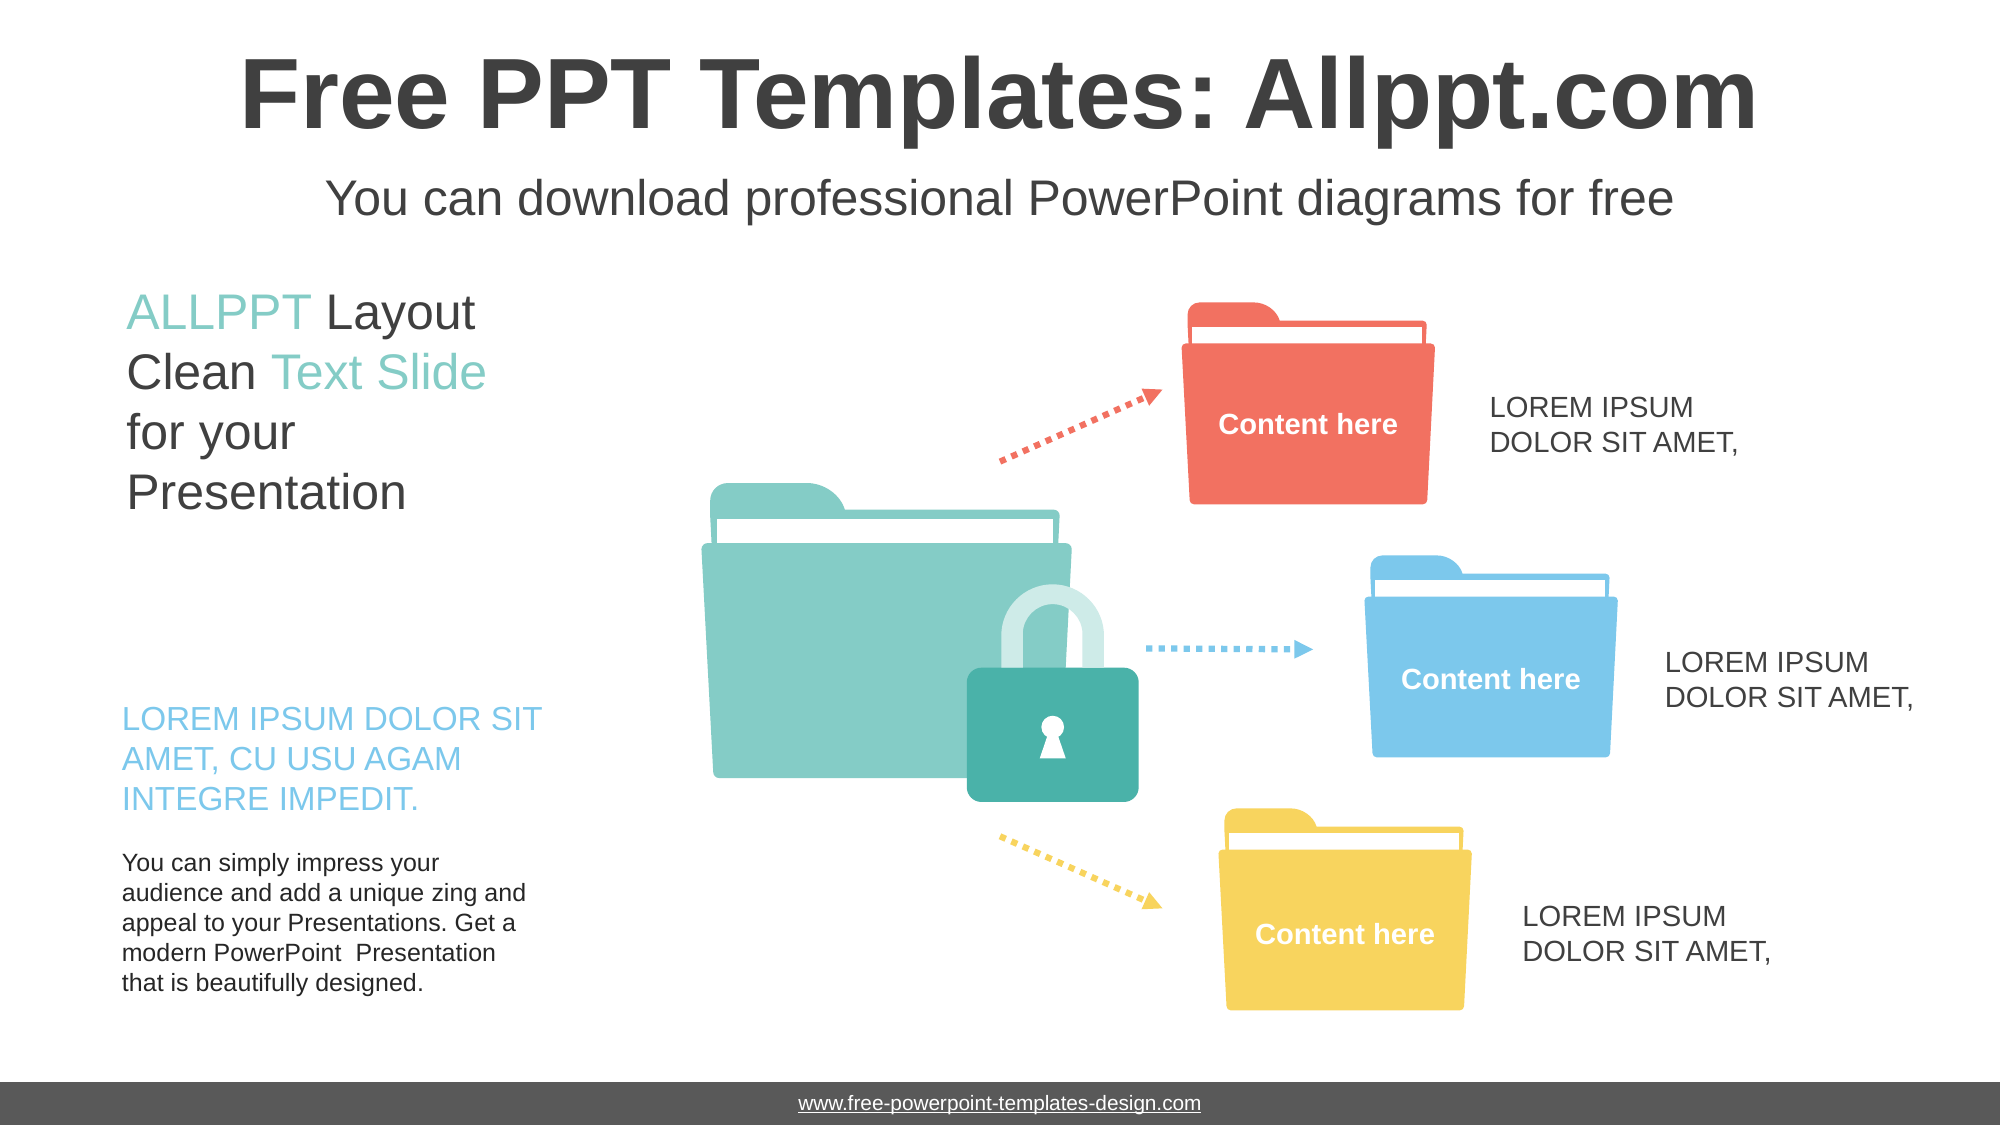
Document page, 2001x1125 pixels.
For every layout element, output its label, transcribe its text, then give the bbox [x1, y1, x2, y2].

text_box LOREM IPSUM DOLOR SIT AMET, [1507, 889, 1810, 975]
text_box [1364, 555, 1618, 758]
title Free PPT Templates: Allppt.com [0, 32, 2000, 161]
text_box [107, 688, 559, 1006]
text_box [966, 584, 1139, 802]
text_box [1181, 302, 1435, 505]
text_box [999, 389, 1163, 462]
text_box LOREM IPSUM DOLOR SIT AMET, [1474, 381, 1777, 466]
text_box LOREM IPSUM DOLOR SIT AMET, [1649, 635, 1952, 721]
text_box ALLPPT Layout Clean Text Slide for your Presentation [111, 272, 551, 528]
text_box www.free-powerpoint-templates-design.com [0, 1082, 2000, 1123]
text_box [1218, 808, 1472, 1011]
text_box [999, 836, 1163, 909]
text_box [701, 483, 1072, 779]
list You can download professional PowerPoint diagrams for free [0, 164, 2000, 234]
